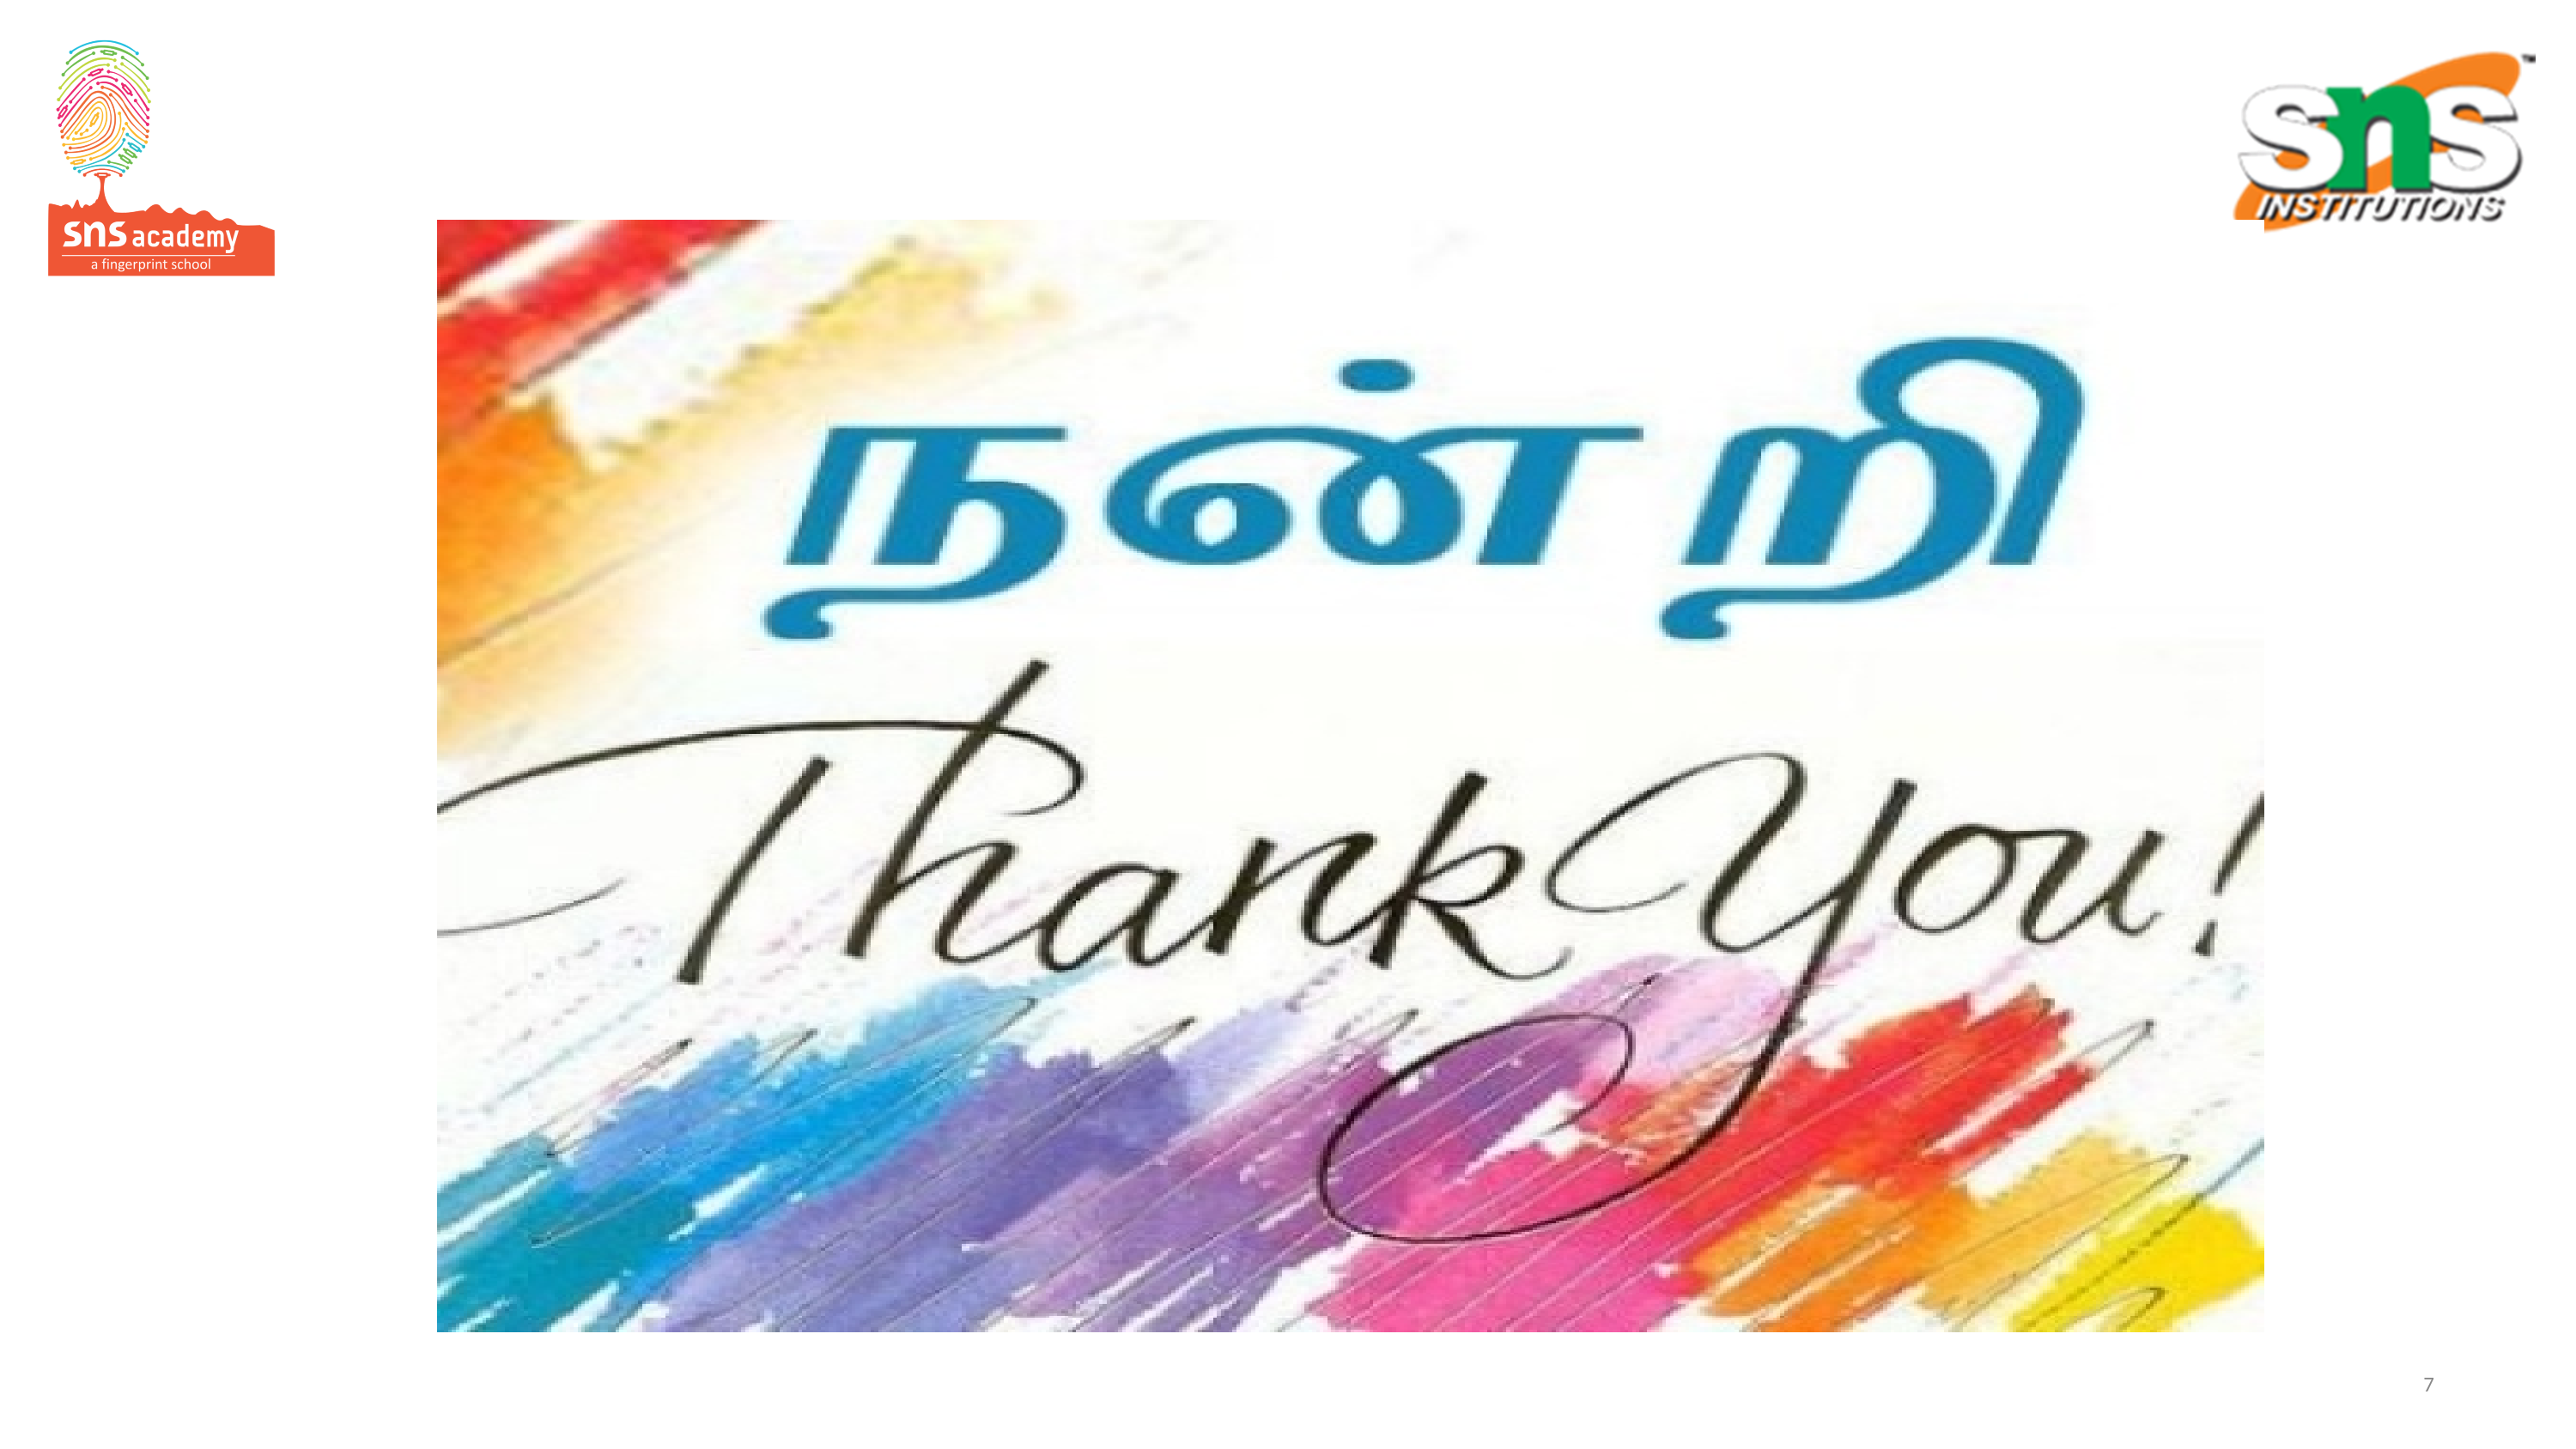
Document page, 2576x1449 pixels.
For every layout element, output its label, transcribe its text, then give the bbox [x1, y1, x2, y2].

picture [436, 50, 2536, 1332]
picture [38, 33, 280, 285]
slide_number 7 [2146, 1357, 2447, 1410]
